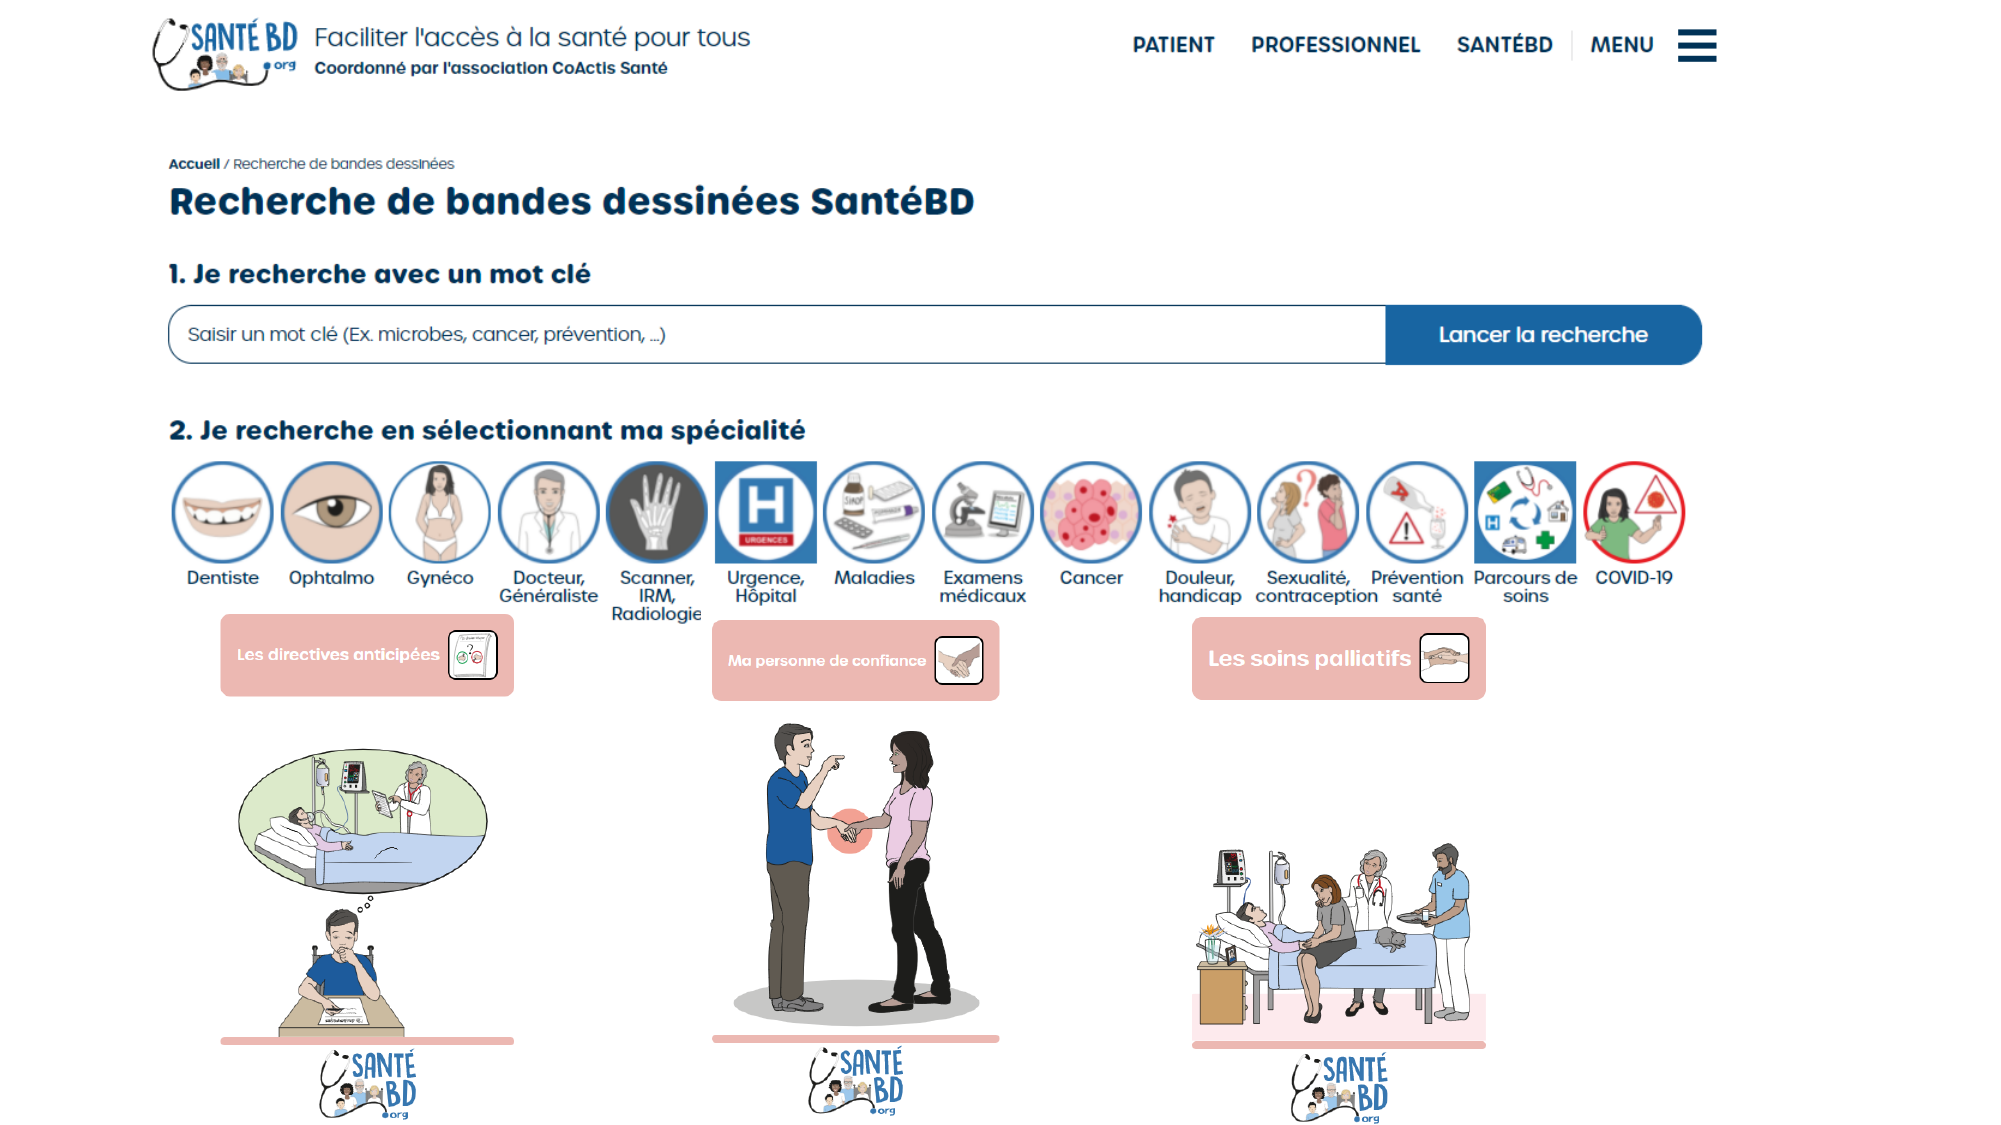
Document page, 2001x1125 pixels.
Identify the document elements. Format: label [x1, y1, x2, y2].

picture [131, 3, 1725, 1125]
